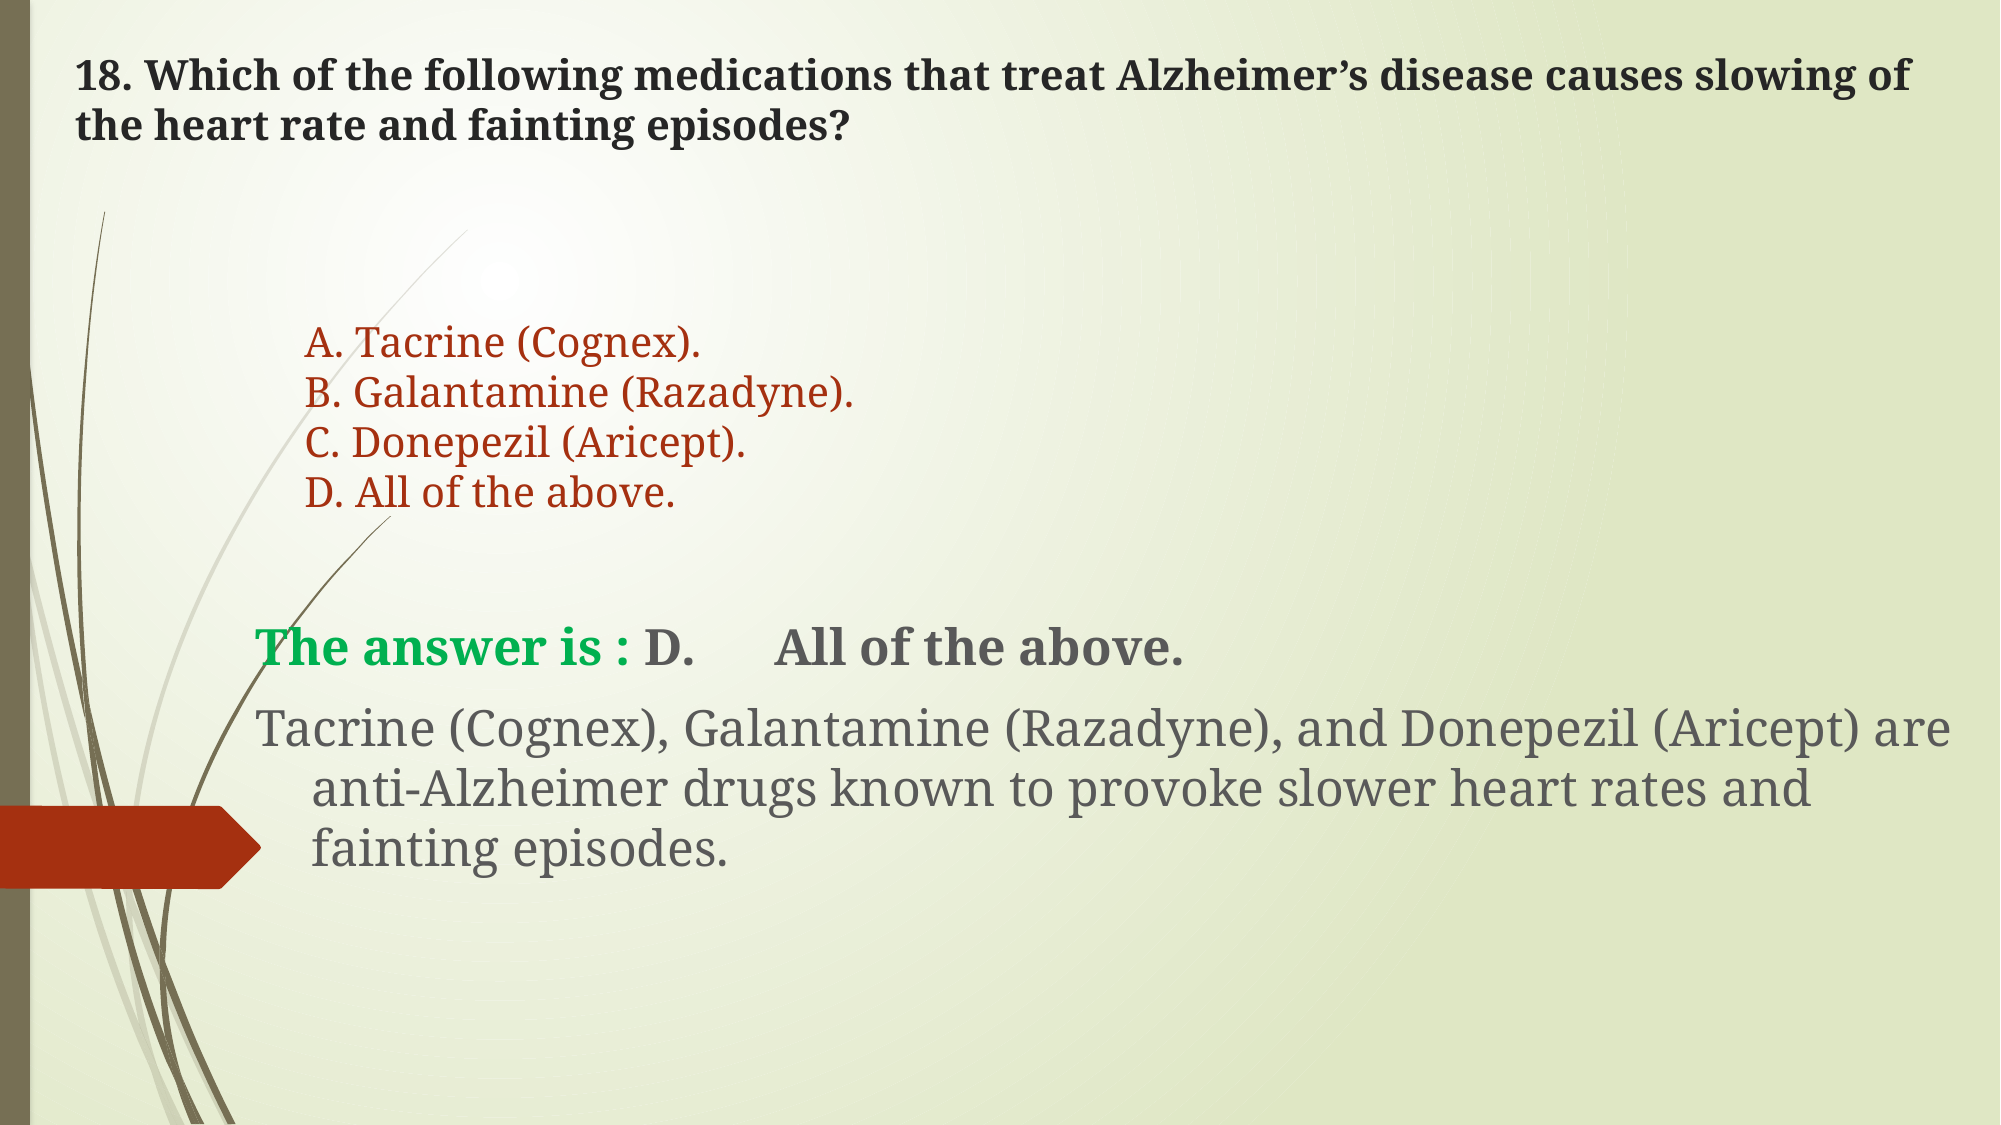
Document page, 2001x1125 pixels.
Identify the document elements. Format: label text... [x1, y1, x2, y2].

list A. Tacrine (Cognex). B. Galantamine (Razadyne). C. Donepezil (Aricept). D. All of the above. [289, 187, 1911, 524]
title 18. Which of the following medications that treat Alzheimer’s disease causes slowing of the heart rate and fainting episodes? [59, 0, 1947, 198]
list The answer is : D. All of the above. Tacrine (Cognex), Galantamine (Razadyne), and Donepezil (Aricept) are anti-Alzheimer drugs known to provoke slower heart rates and fainting episodes. [240, 608, 2000, 1092]
